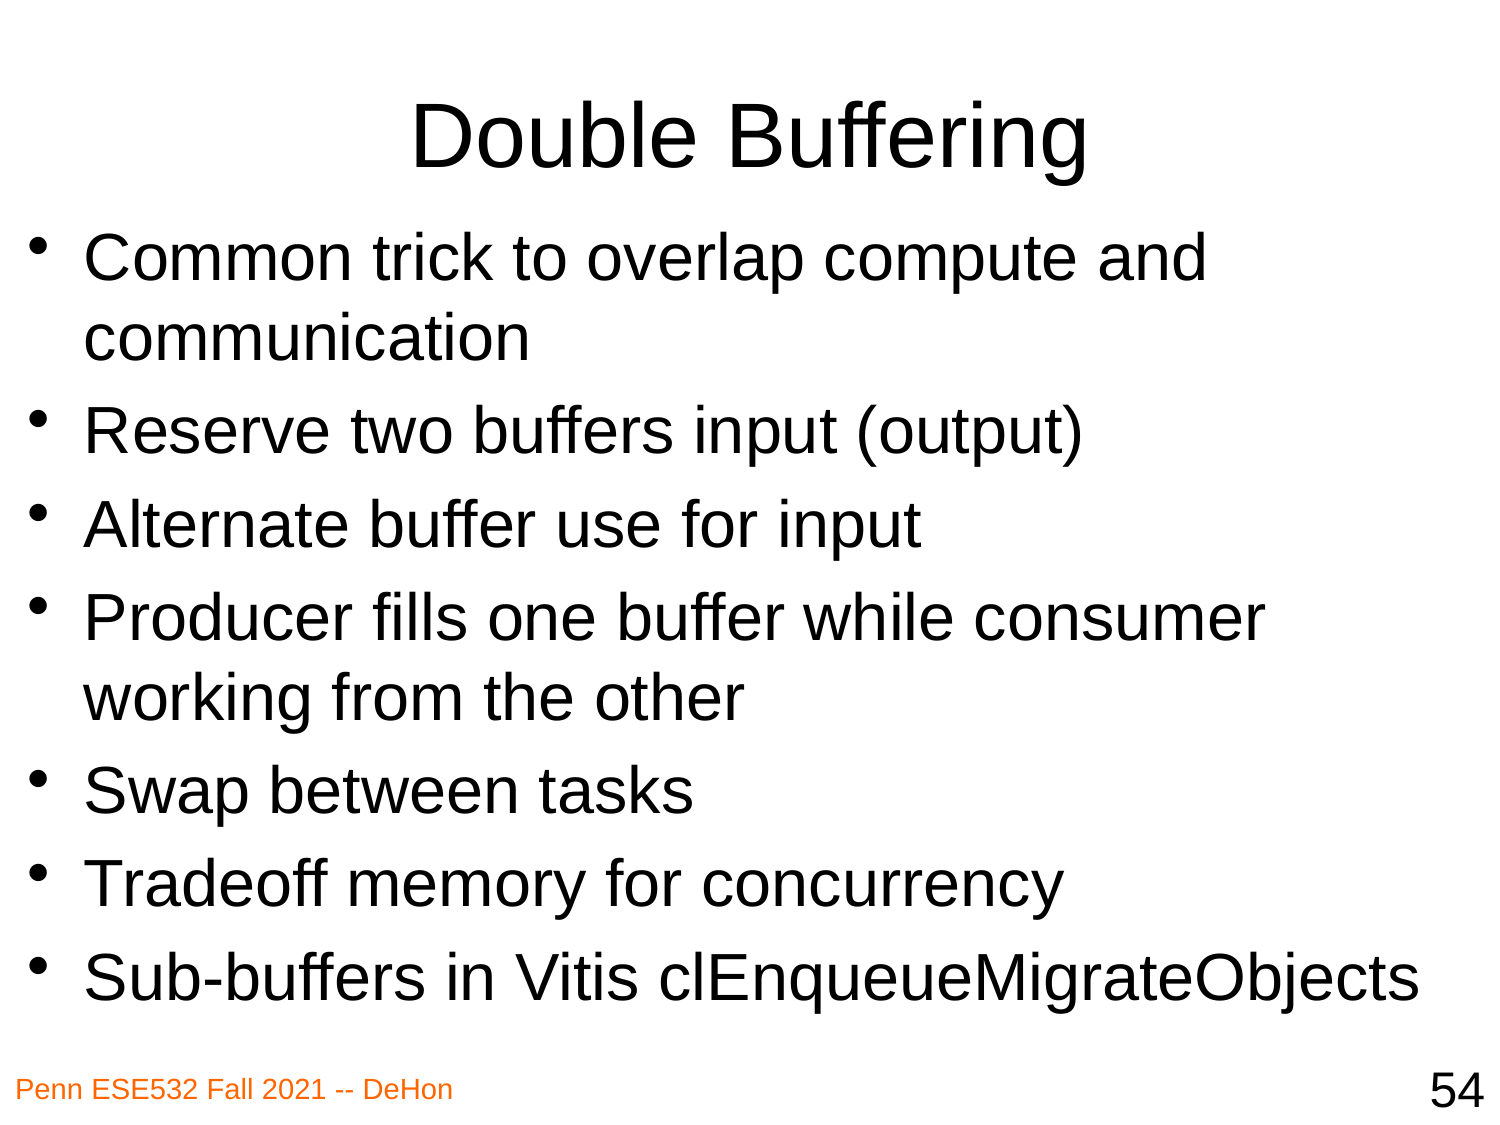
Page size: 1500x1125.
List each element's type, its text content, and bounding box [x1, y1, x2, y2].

slide_number Penn ESE532 Fall 2021 -- DeHon [0, 1062, 576, 1125]
slide_number 54 [1187, 1049, 1500, 1125]
list Common trick to overlap compute and communication Reserve two buffers input (output) Alternate buffer use for input Producer fills one buffer while consumer working from the other Swap between tasks Tradeoff memory for concurrency Sub-buffers in Vitis clEnqueueMigrateObjects [12, 206, 1488, 919]
title Double Buffering [112, 37, 1388, 206]
